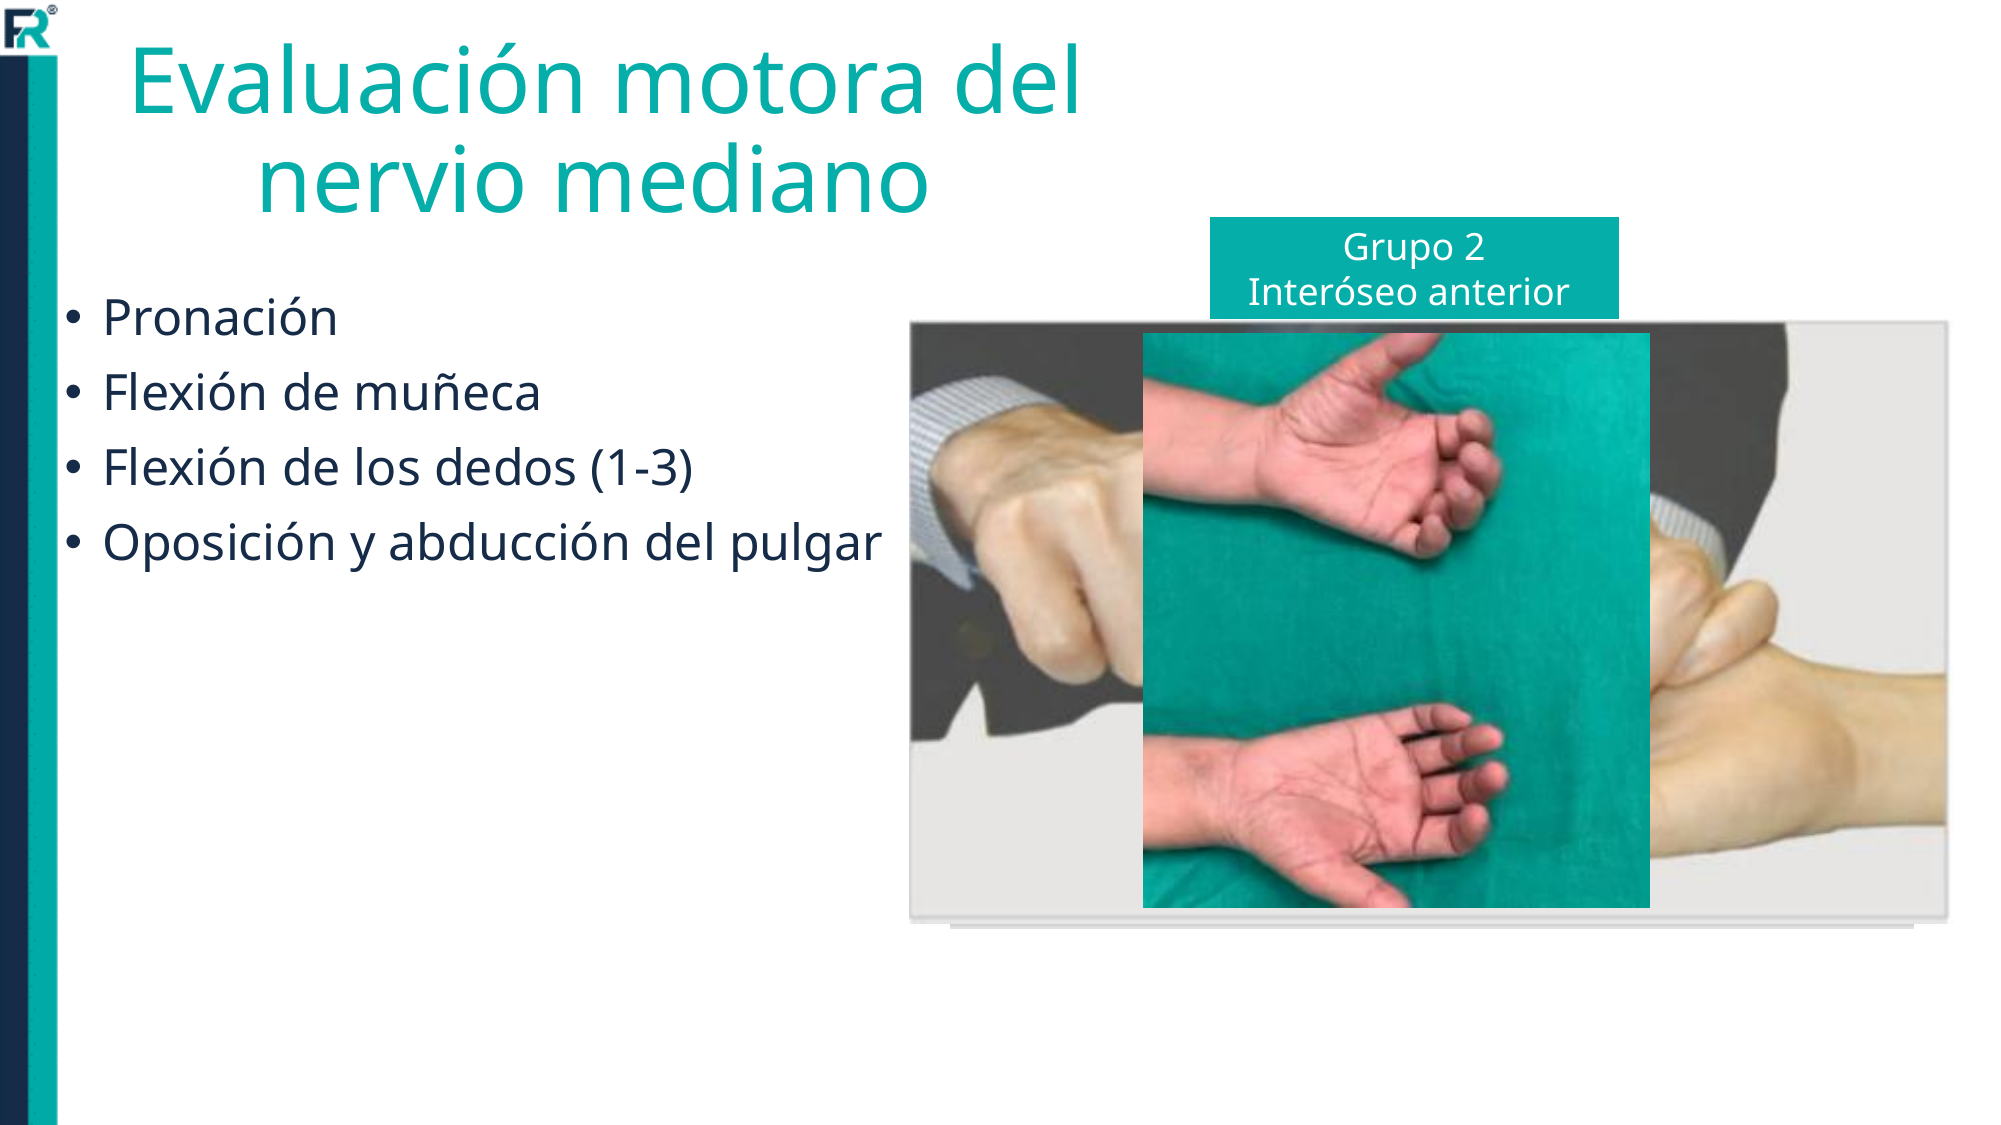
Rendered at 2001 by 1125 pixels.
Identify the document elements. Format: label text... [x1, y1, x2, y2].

picture [0, 0, 2001, 1125]
list Pronación Flexión de muñeca Flexión de los dedos (1-3) Oposición y abducción del pulgar [49, 285, 944, 619]
text_box Grupo 1 Antebrazo Proximal [1206, 210, 1622, 214]
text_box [1143, 333, 1651, 909]
title Evaluación motora del nervio mediano [69, 24, 1144, 242]
text_box Grupo 2 Interóseo anterior [1206, 214, 1622, 319]
